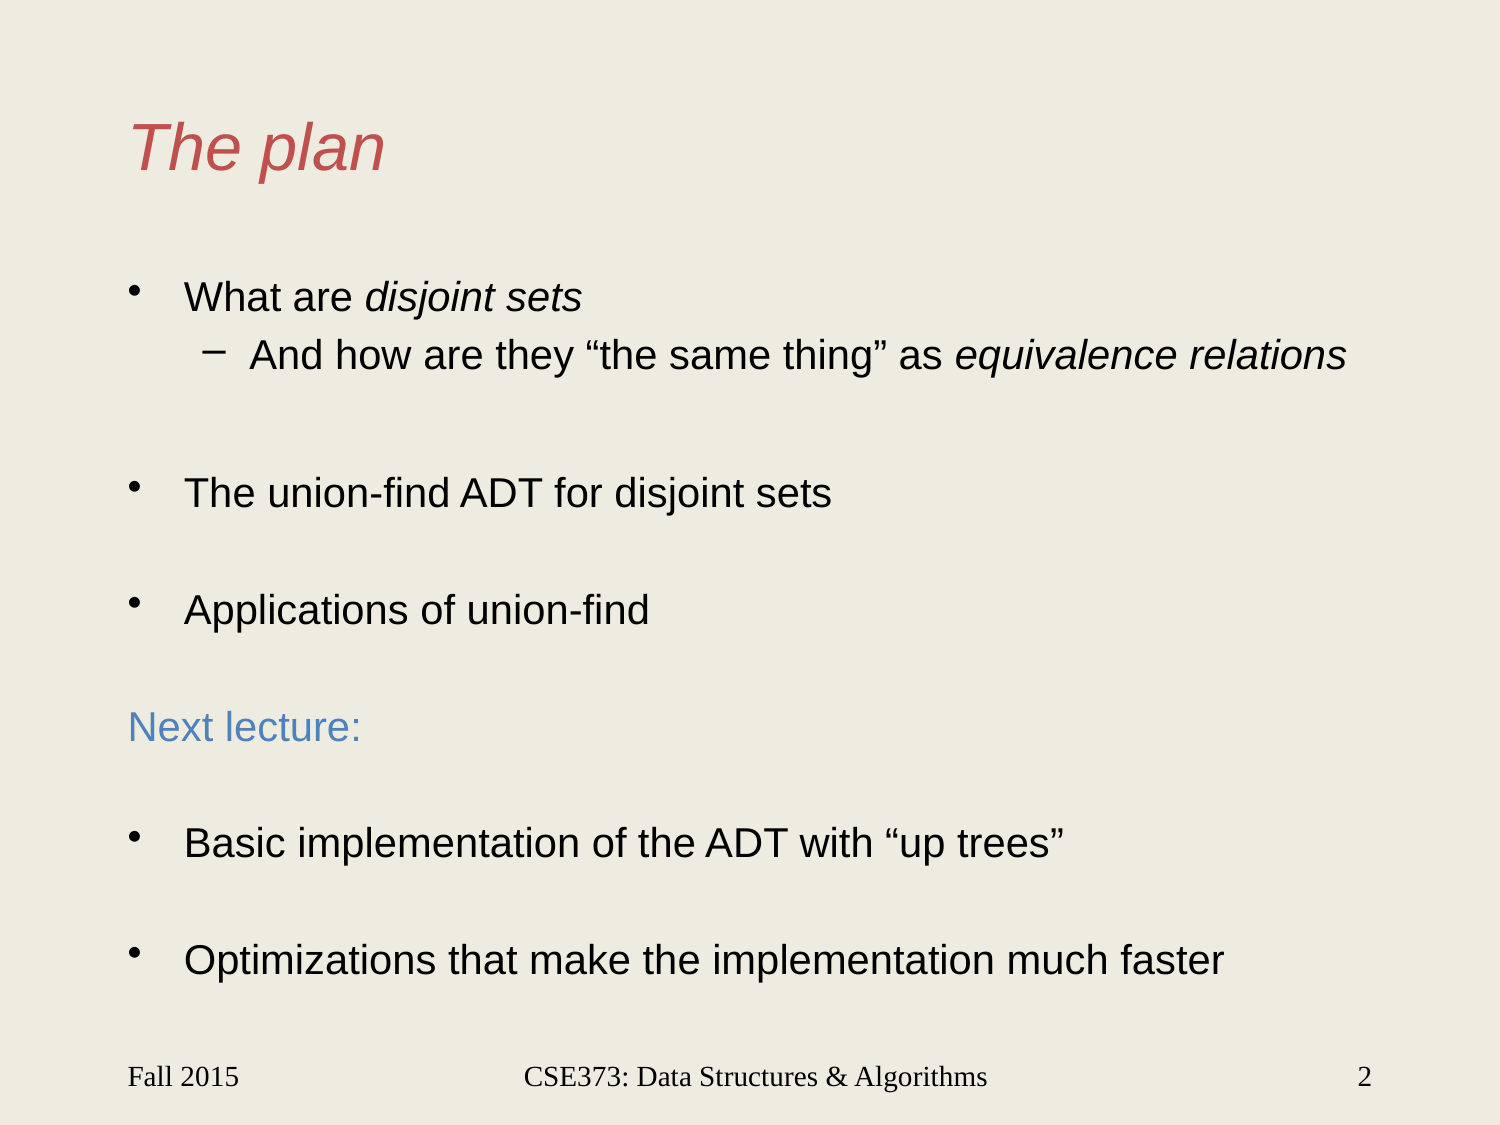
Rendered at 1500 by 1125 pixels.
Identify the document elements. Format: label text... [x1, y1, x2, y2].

footer CSE373: Data Structures & Algorithms [474, 1049, 1038, 1125]
list What are disjoint sets And how are they “the same thing” as equivalence relations The union-find ADT for disjoint sets Applications of union-find Next lecture: Basic implementation of the ADT with “up trees” Optimizations that make the implementation much faster [112, 262, 1388, 1001]
slide_number 2 [1074, 1049, 1388, 1125]
title The plan [112, 49, 1388, 238]
slide_number Fall 2015 [112, 1049, 426, 1125]
